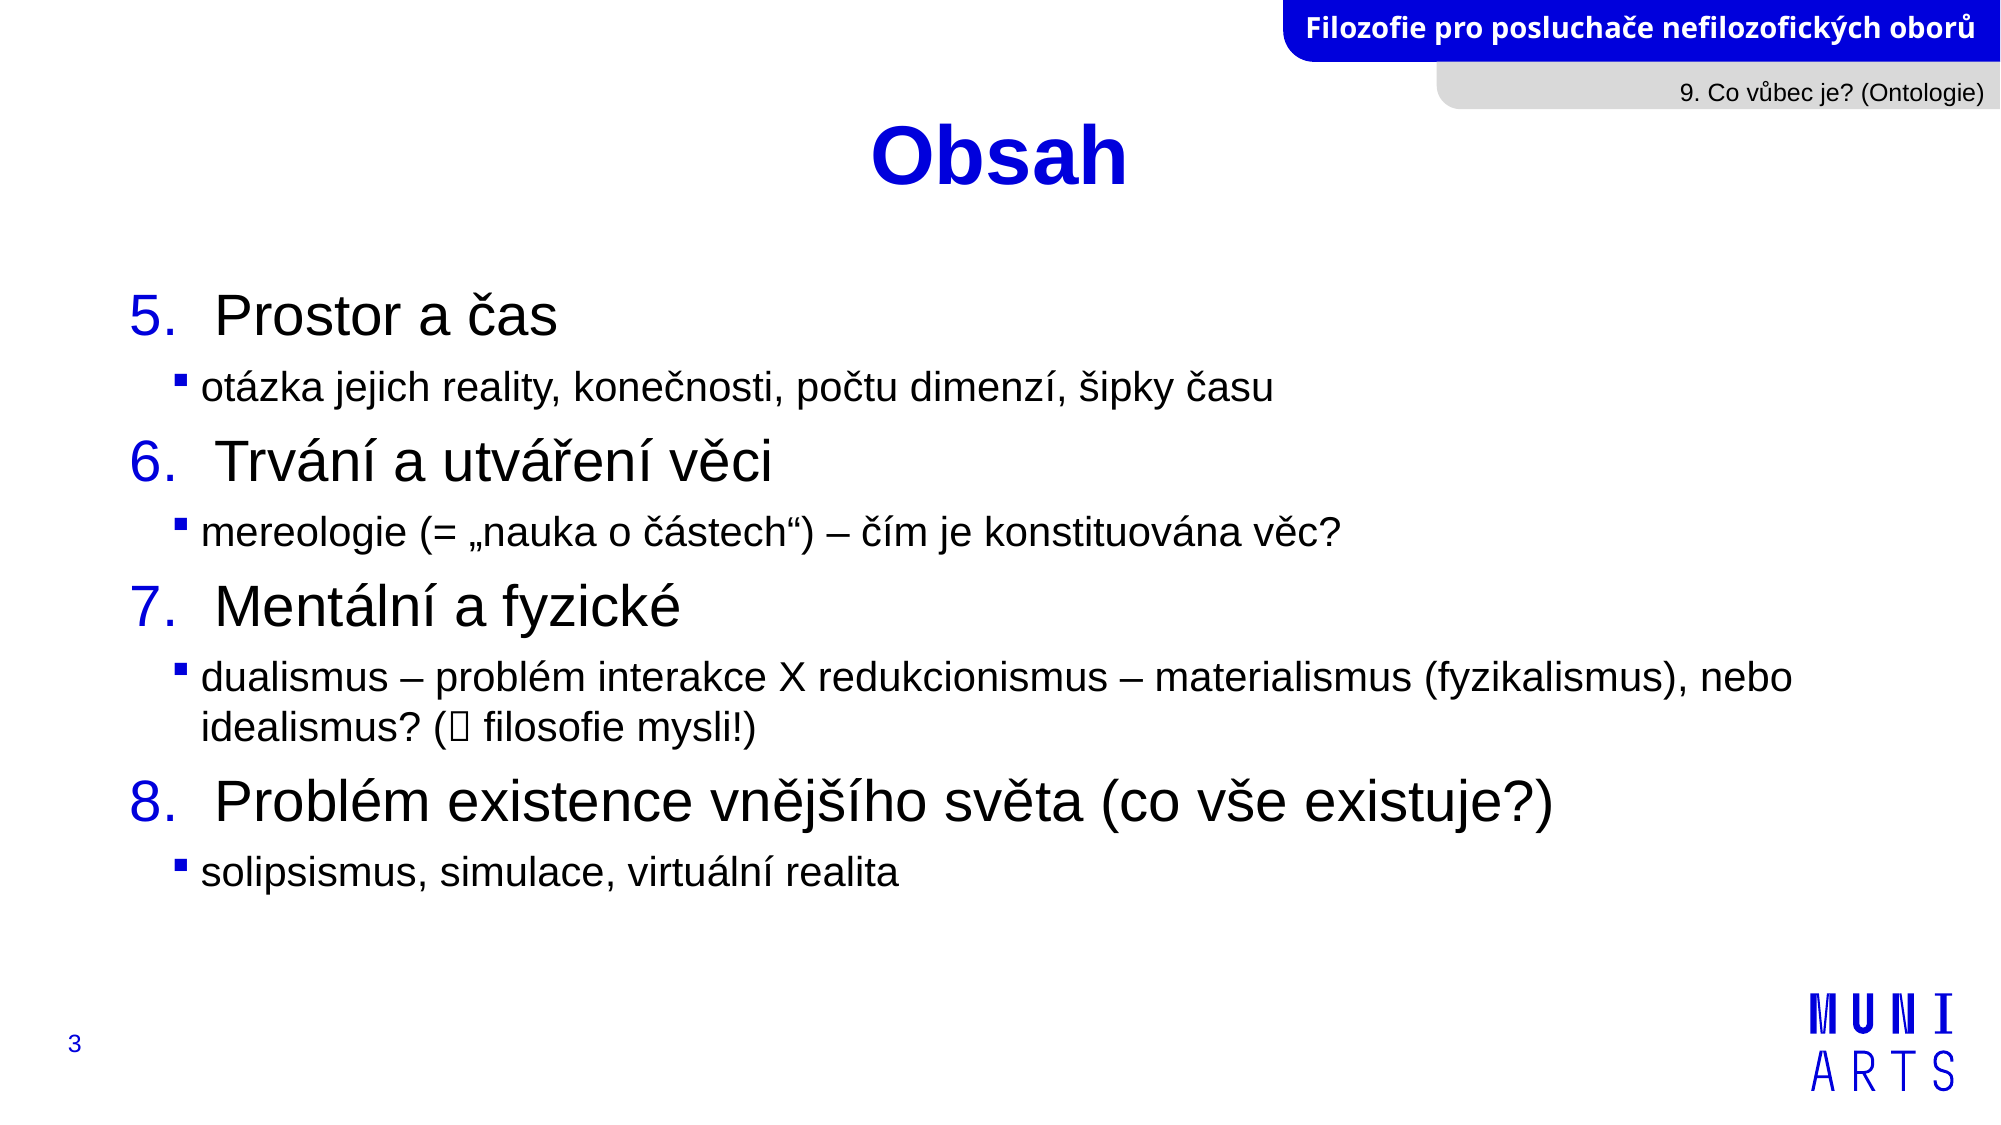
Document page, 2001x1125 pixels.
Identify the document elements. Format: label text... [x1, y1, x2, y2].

title Obsah [261, 118, 1738, 193]
text_box 9. Co vůbec je? (Ontologie) [1460, 69, 2000, 114]
slide_number 3 [67, 1021, 110, 1063]
list Prostor a čas otázka jejich reality, konečnosti, počtu dimenzí, šipky času Trvání a utváření věci mereologie (= „nauka o částech“) – čím je konstituována věc? Mentální a fyzické dualismus – problém interakce X redukcionismus – materialismus (fyzikalismus), nebo idealismus? ( filosofie mysli!) Problém existence vnějšího světa (co vše existuje?) solipsismus, simulace, virtuální realita [118, 277, 1802, 957]
